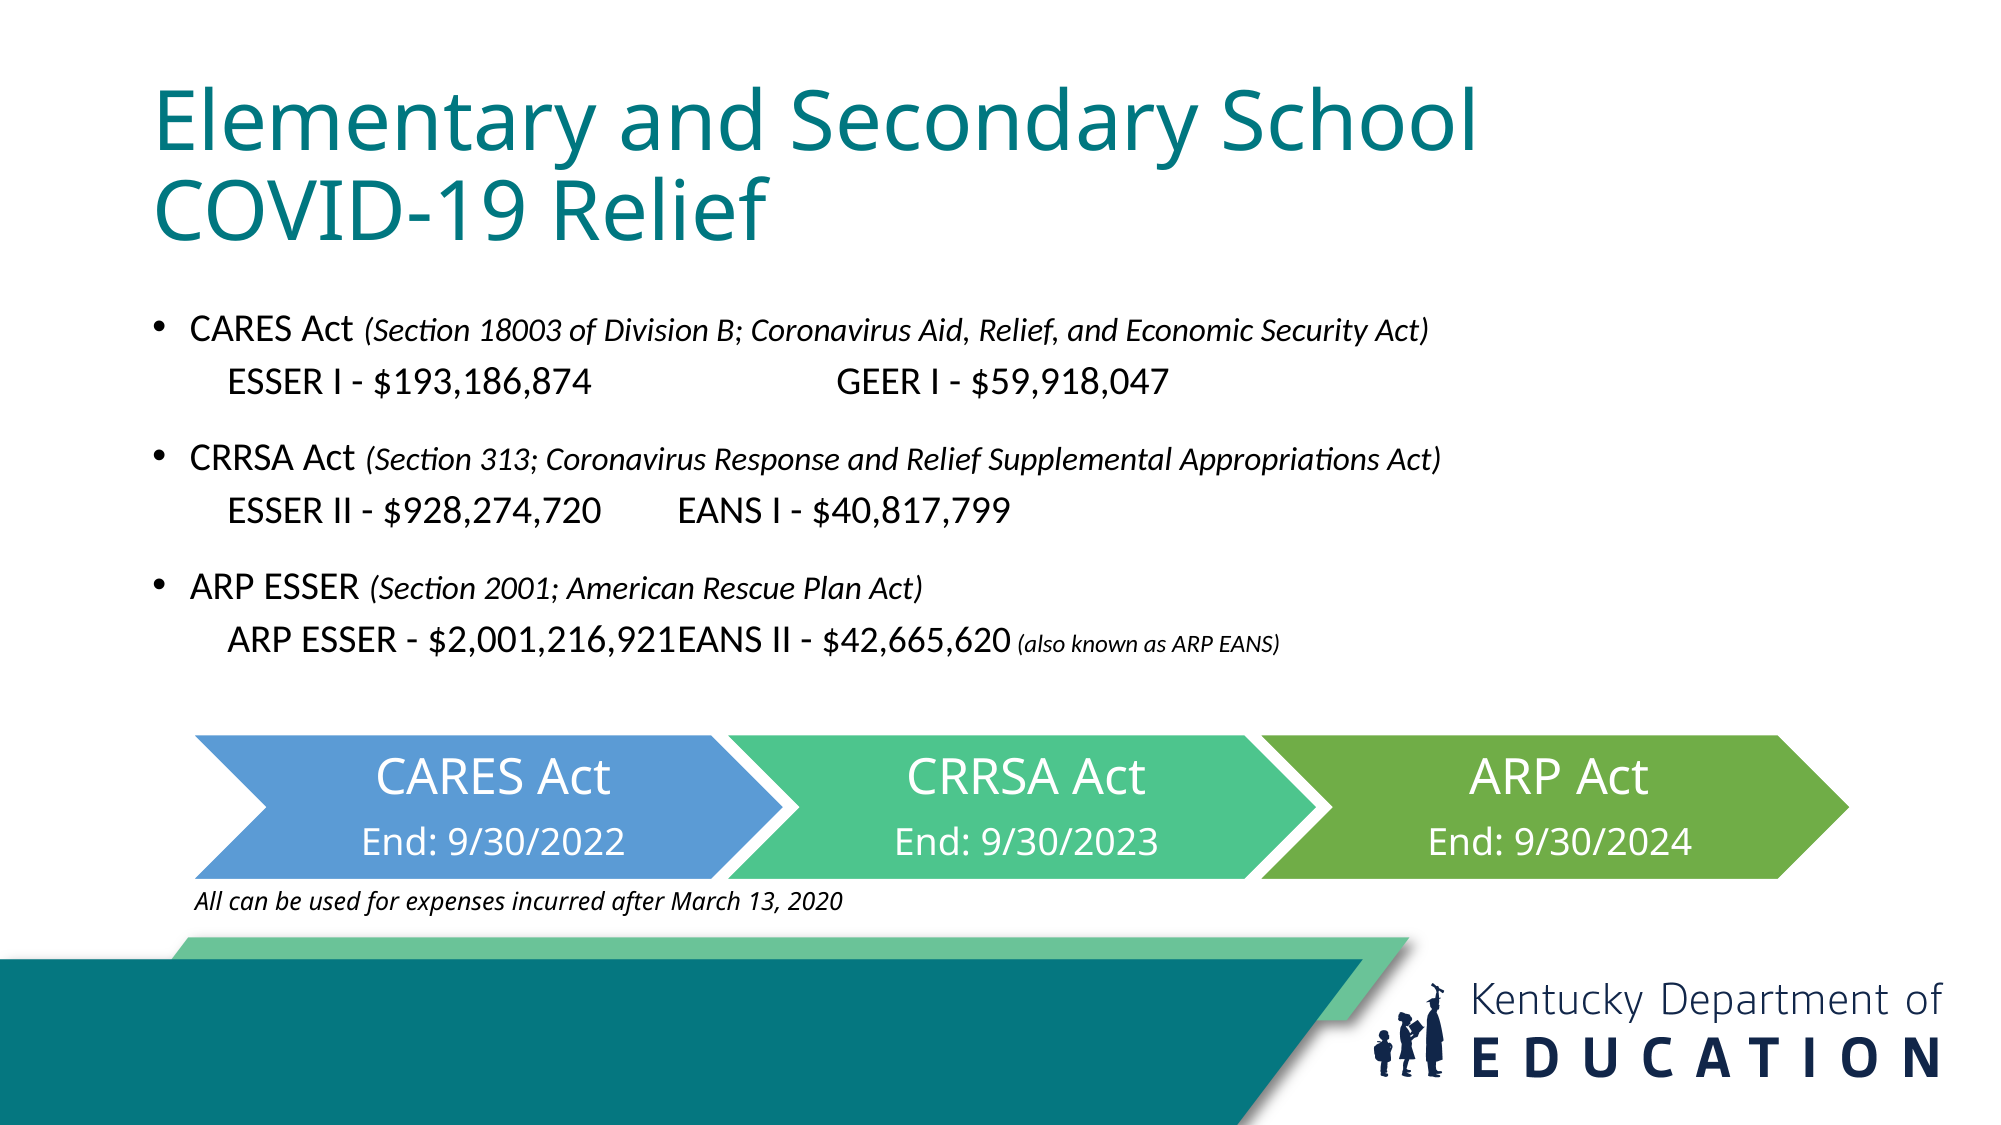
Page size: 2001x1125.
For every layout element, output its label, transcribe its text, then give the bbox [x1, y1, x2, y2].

picture [0, 0, 2001, 1125]
text_box All can be used for expenses incurred after March 13, 2020 [180, 878, 882, 924]
list CARES Act (Section 18003 of Division B; Coronavirus Aid, Relief, and Economic Security Act) ESSER I - $193,186,874 GEER I - $59,918,047 CRRSA Act (Section 313; Coronavirus Response and Relief Supplemental Appropriations Act) ESSER II - $928,274,720 EANS I - $40,817,799 ARP ESSER (Section 2001; American Rescue Plan Act) ARP ESSER - $2,001,216,921 EANS II - $42,665,620 (also known as ARP EANS) [137, 299, 1863, 1014]
title Elementary and Secondary School COVID-19 Relief [137, 59, 1863, 278]
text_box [191, 734, 1852, 880]
